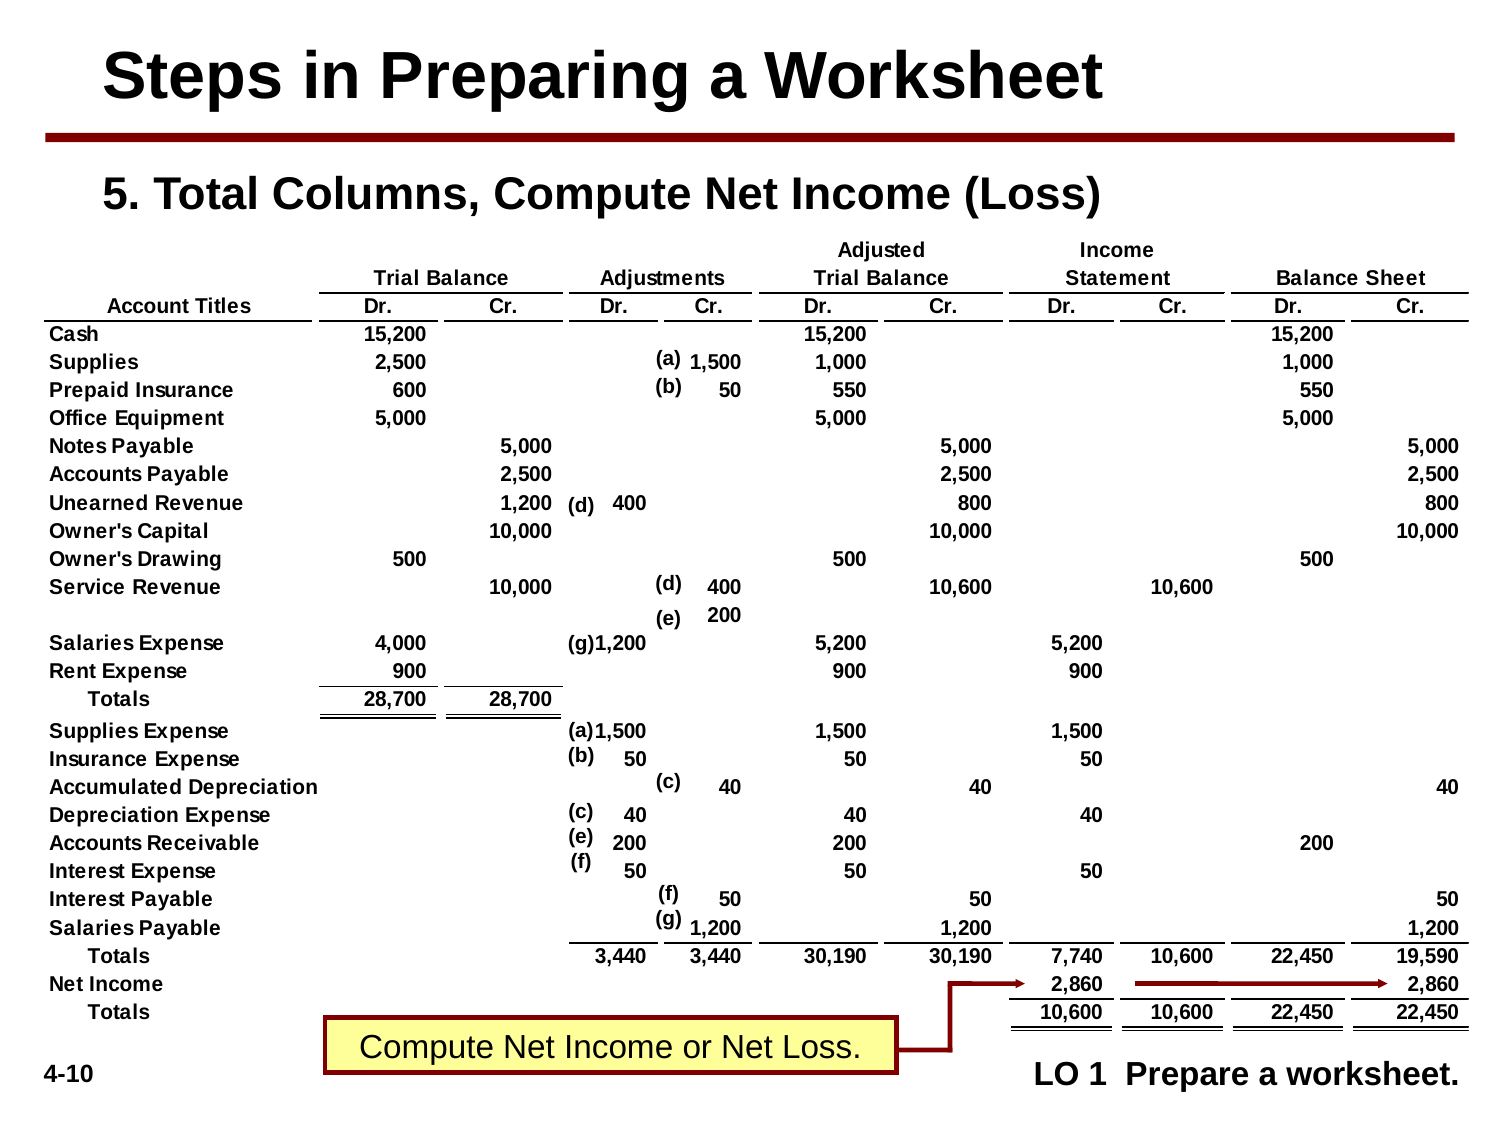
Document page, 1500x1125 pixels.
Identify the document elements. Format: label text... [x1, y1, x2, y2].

text_box Compute Net Income or Net Loss. [324, 1056, 897, 1073]
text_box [24, 235, 1471, 1049]
text_box 5. Total Columns, Compute Net Income (Loss) [87, 162, 1338, 234]
text_box Steps in Preparing a Worksheet [87, 24, 1338, 117]
text_box LO 1 Prepare a worksheet. [937, 1044, 1475, 1100]
